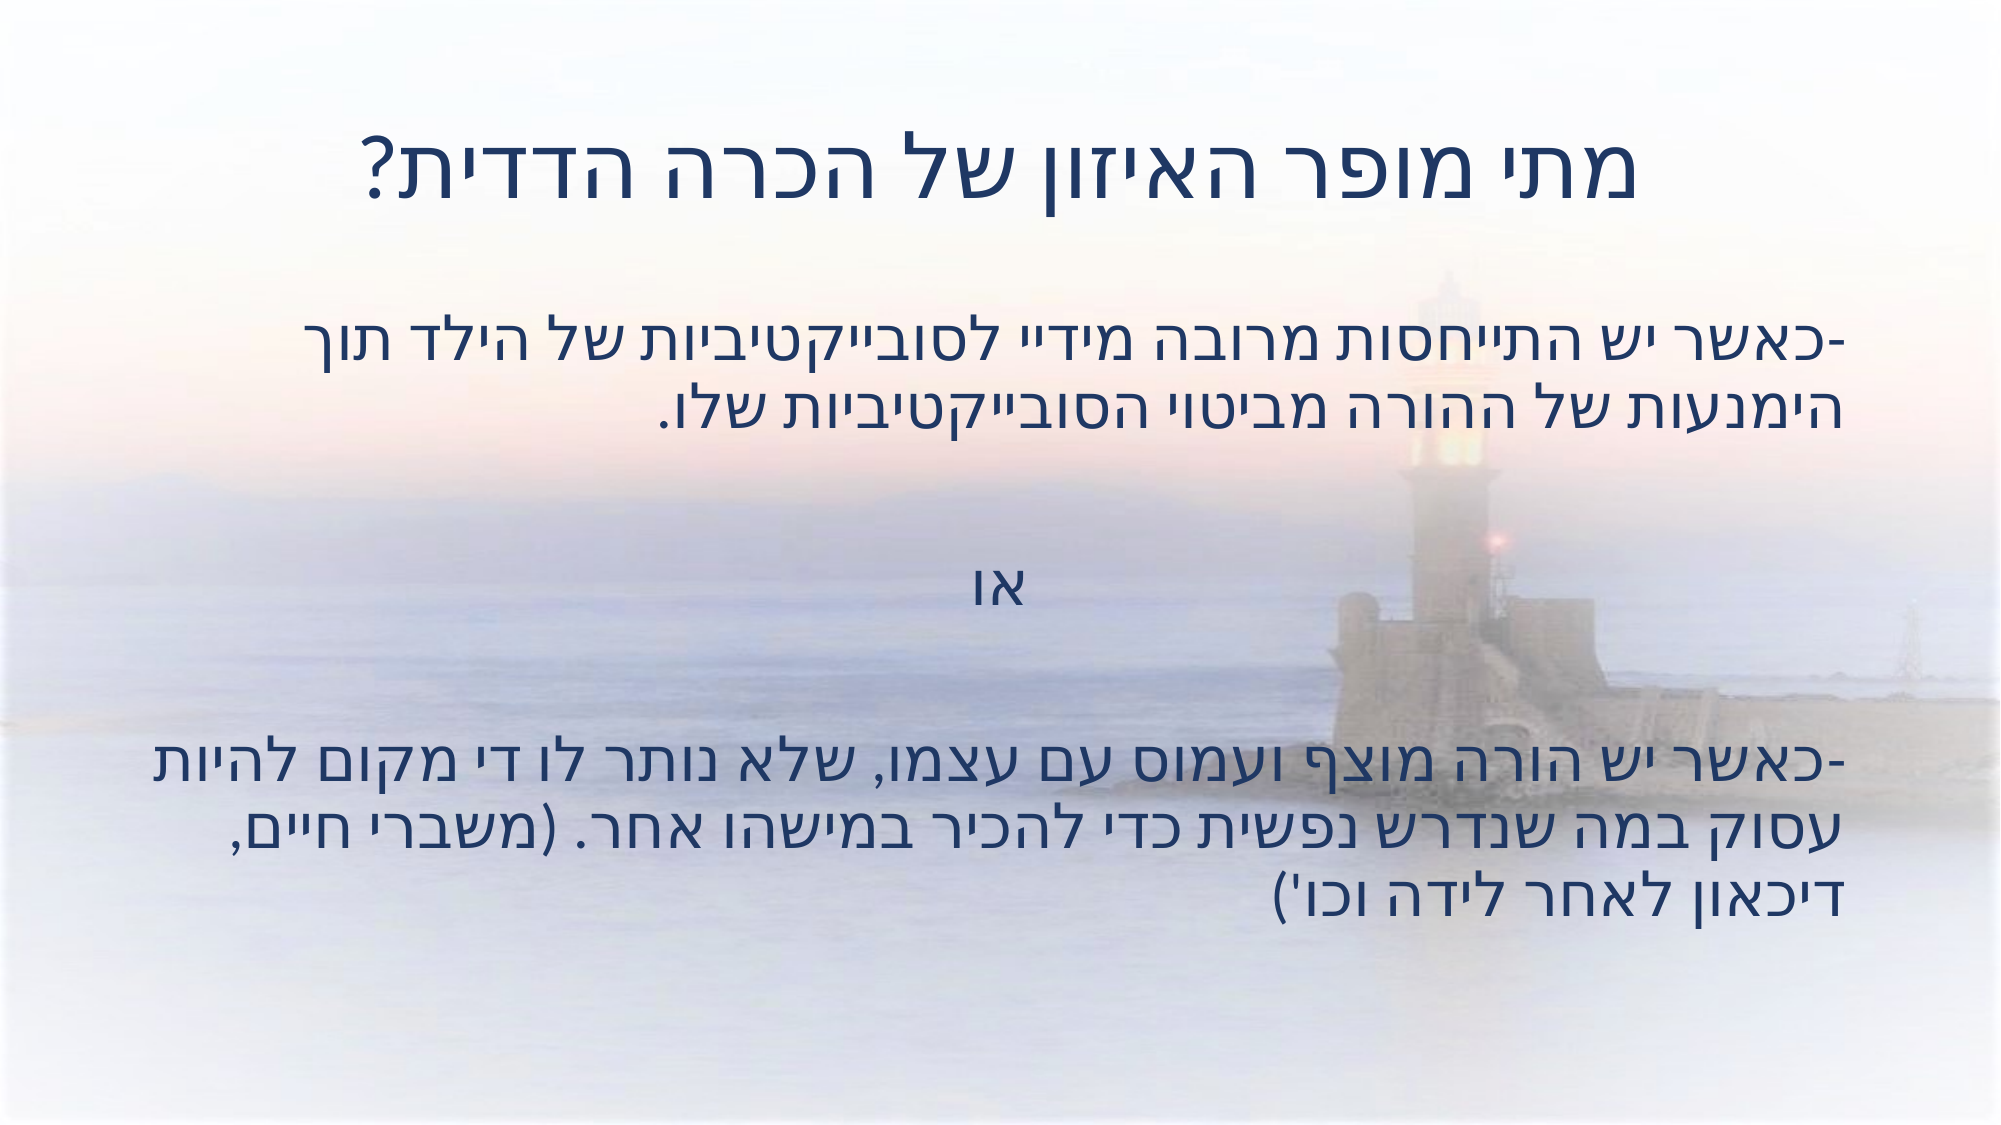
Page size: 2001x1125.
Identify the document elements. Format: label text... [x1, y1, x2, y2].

title מתי מופר האיזון של הכרה הדדית? [137, 59, 1863, 278]
picture [0, 0, 2001, 1125]
list -כאשר יש התייחסות מרובה מידיי לסובייקטיביות של הילד תוך הימנעות של ההורה מביטוי הסובייקטיביות שלו. או -כאשר יש הורה מוצף ועמוס עם עצמו, שלא נותר לו די מקום להיות עסוק במה שנדרש נפשית כדי להכיר במישהו אחר. (משברי חיים, דיכאון לאחר לידה וכו') [137, 299, 1863, 1014]
